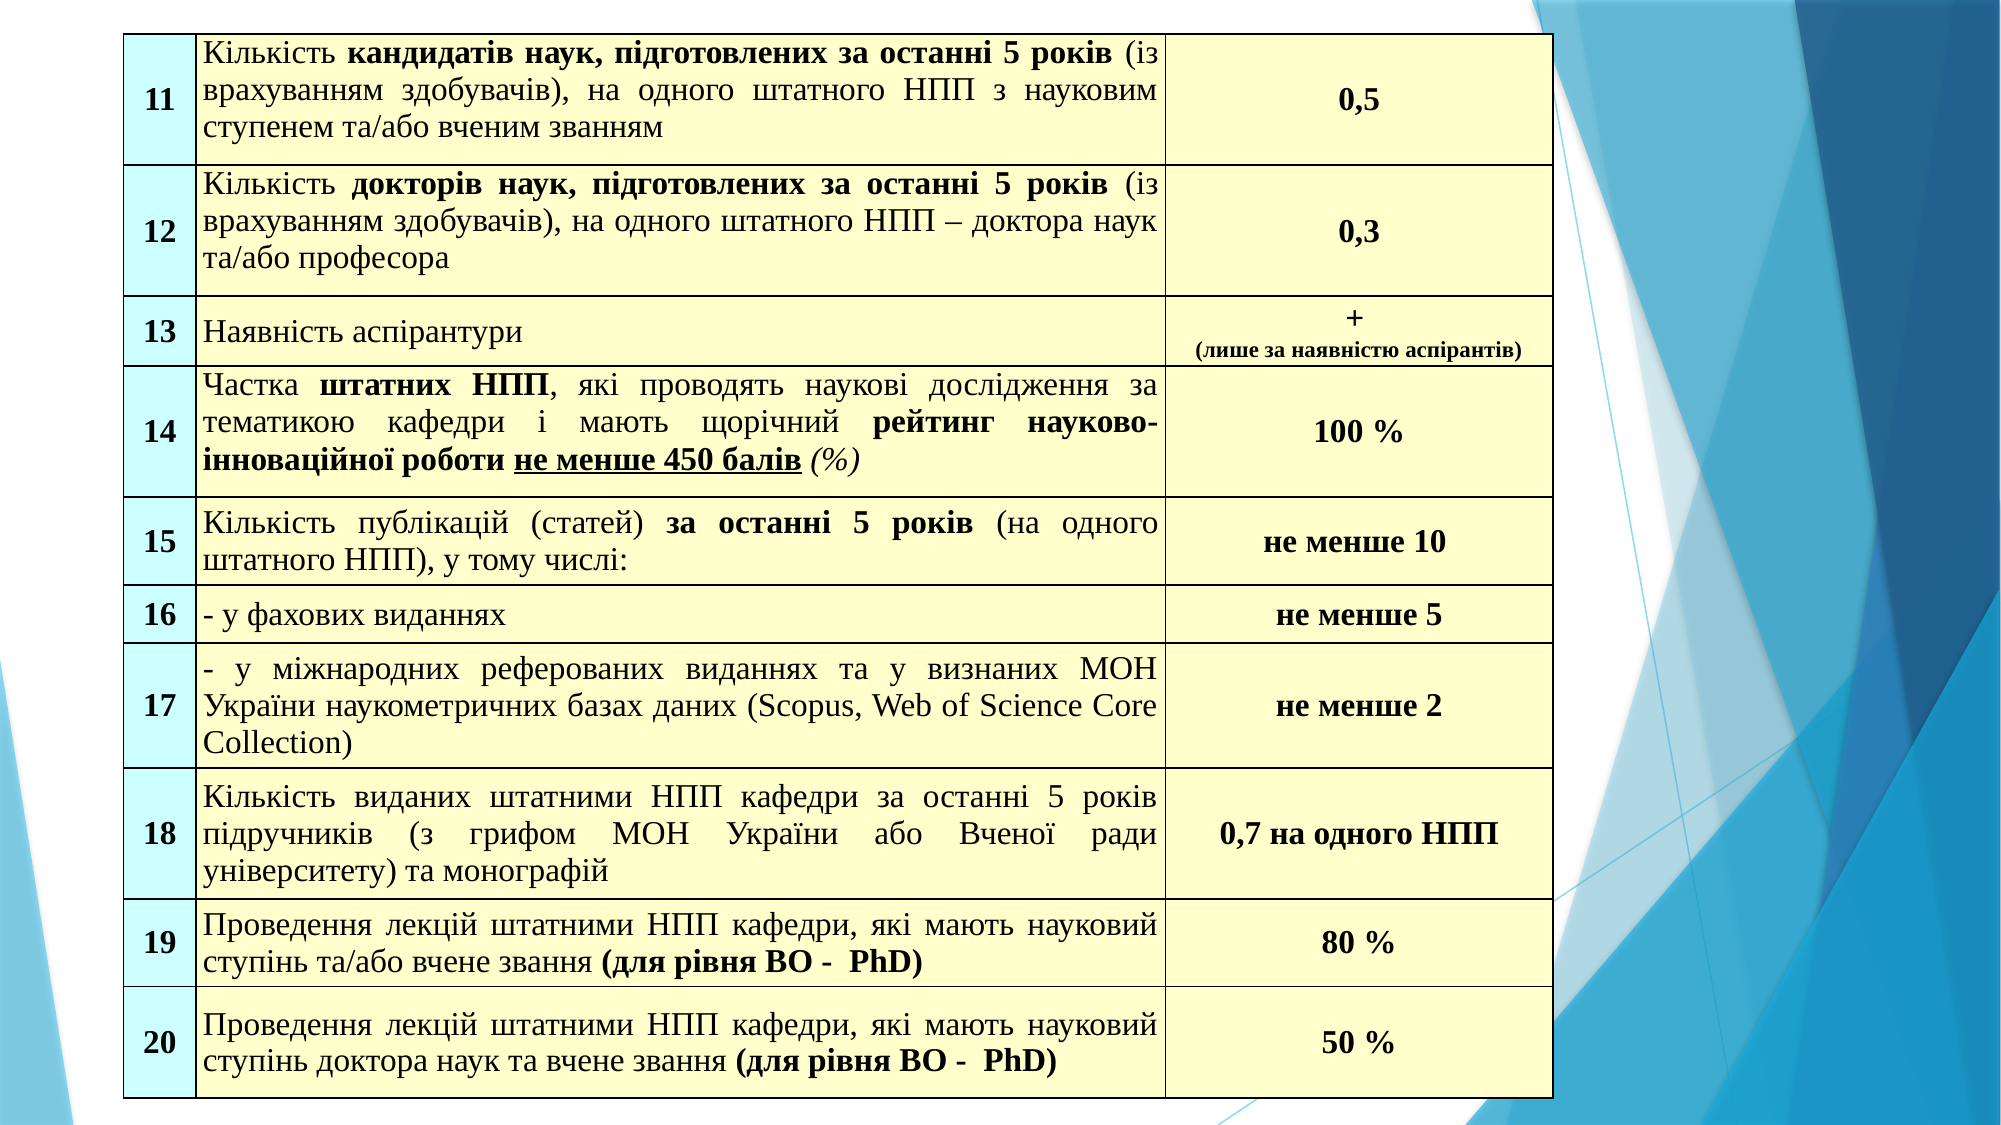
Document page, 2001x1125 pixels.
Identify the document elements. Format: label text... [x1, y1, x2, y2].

table_cell - у міжнародних реферованих виданнях та у визнаних МОН України наукометричних базах даних (Scopus, Web of Science Core Collection) [197, 644, 1165, 767]
table_cell Наявність аспірантури [197, 297, 1165, 365]
table_cell Частка штатних НПП, які проводять наукові дослідження за тематикою кафедри і мають щорічний рейтинг науково-інноваційної роботи не менше 450 балів (%) [197, 367, 1165, 496]
table_cell 19 [124, 900, 195, 986]
table_cell + (лише за наявністю аспірантів) [1166, 297, 1552, 365]
table_cell 50 % [1166, 987, 1552, 1097]
table_cell Кількість виданих штатними НПП кафедри за останні 5 років підручників (з грифом МОН України або Вченої ради університету) та монографій [197, 769, 1165, 898]
table_cell Кількість публікацій (статей) за останні 5 років (на одного штатного НПП), у тому числі: [197, 498, 1165, 584]
table_header Кількість кандидатів наук, підготовлених за останні 5 років (із врахуванням здобувачів), на одного штатного НПП з науковим ступенем та/або вченим званням [197, 35, 1165, 164]
table_cell - у фахових виданнях [197, 586, 1165, 642]
table_cell 17 [124, 644, 195, 767]
table_header 0,5 [1166, 35, 1552, 164]
table_cell Кількість докторів наук, підготовлених за останні 5 років (із врахуванням здобувачів), на одного штатного НПП – доктора наук та/або професора [197, 166, 1165, 295]
table_header 11 [124, 35, 195, 164]
table_cell 0,7 на одного НПП [1166, 769, 1552, 898]
table_cell 18 [124, 769, 195, 898]
table_cell Проведення лекцій штатними НПП кафедри, які мають науковий ступінь доктора наук та вчене звання (для рівня ВО - PhD) [197, 987, 1165, 1097]
table_cell Проведення лекцій штатними НПП кафедри, які мають науковий ступінь та/або вчене звання (для рівня ВО - PhD) [197, 900, 1165, 986]
table_cell 15 [124, 498, 195, 584]
table_cell не менше 5 [1166, 586, 1552, 642]
table_cell 16 [124, 586, 195, 642]
table_cell не менше 2 [1166, 644, 1552, 767]
table_cell 12 [124, 166, 195, 295]
table_cell 80 % [1166, 900, 1552, 986]
table_cell не менше 10 [1166, 498, 1552, 584]
table_cell 20 [124, 987, 195, 1097]
table_cell 14 [124, 367, 195, 496]
table_cell 100 % [1166, 367, 1552, 496]
table_cell 13 [124, 297, 195, 365]
table_cell 0,3 [1166, 166, 1552, 295]
